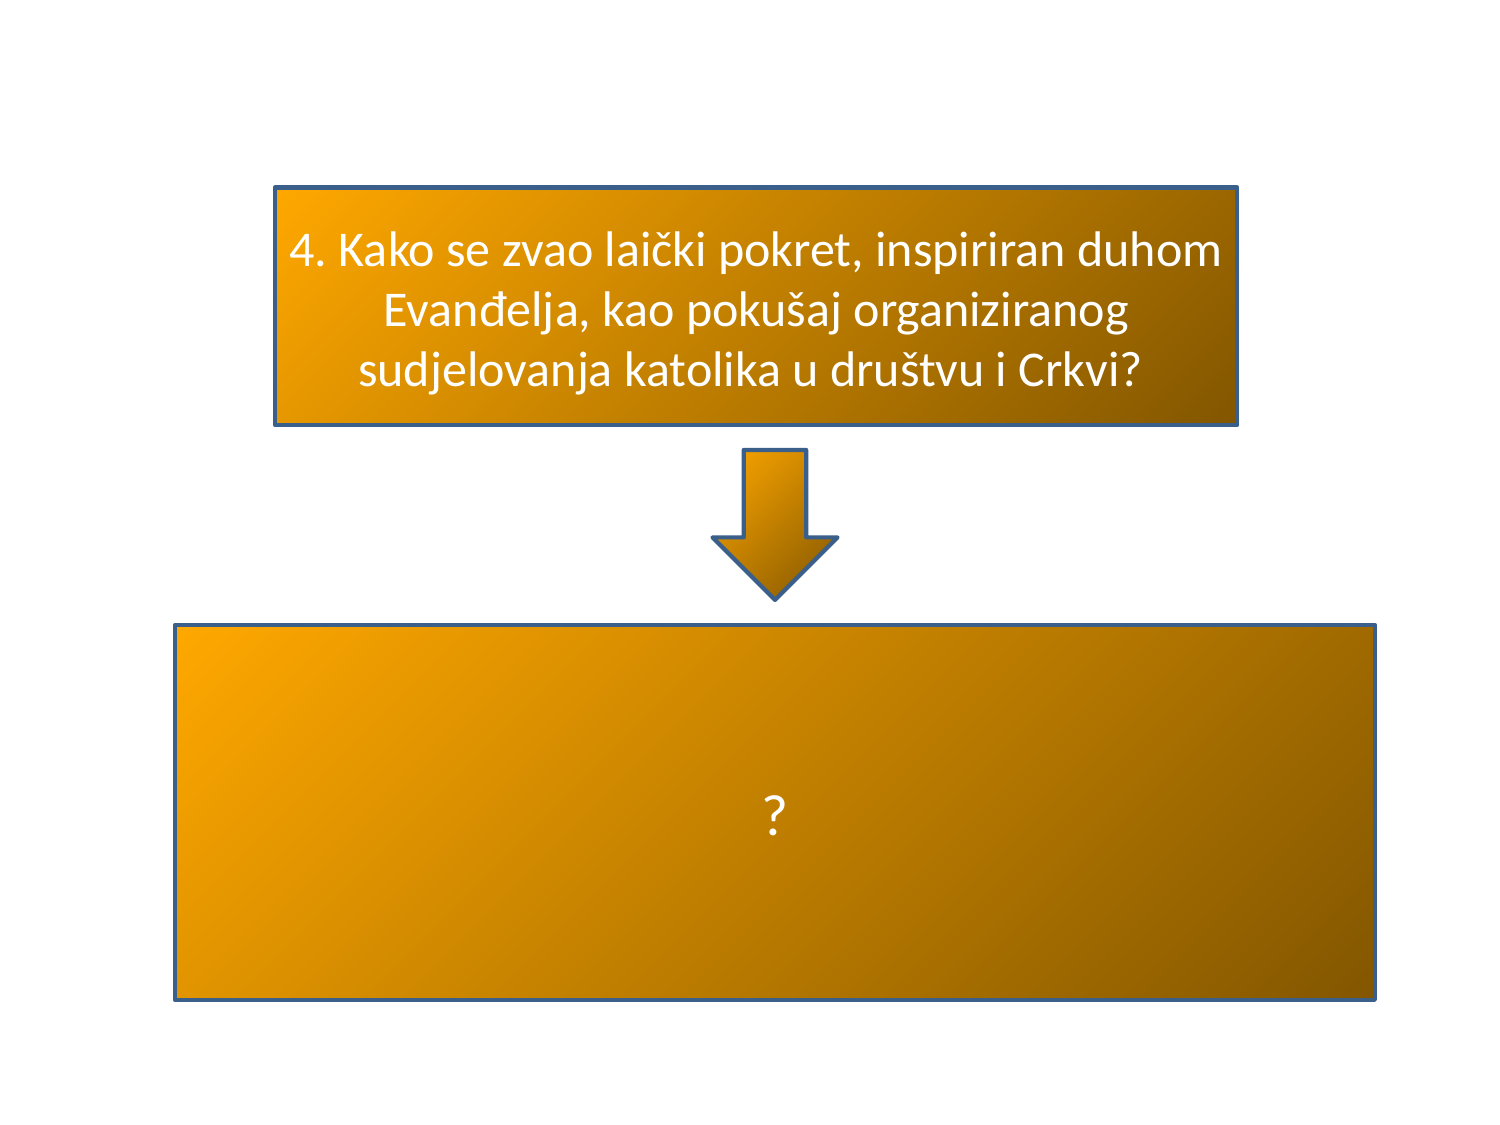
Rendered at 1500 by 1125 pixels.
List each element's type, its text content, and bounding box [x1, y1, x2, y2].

text_box ? [173, 623, 1377, 1002]
text_box 4. Kako se zvao laički pokret, inspiriran duhom Evanđelja, kao pokušaj organiziranog sudjelovanja katolika u društvu i Crkvi? [273, 185, 1239, 427]
text_box [710, 447, 840, 603]
